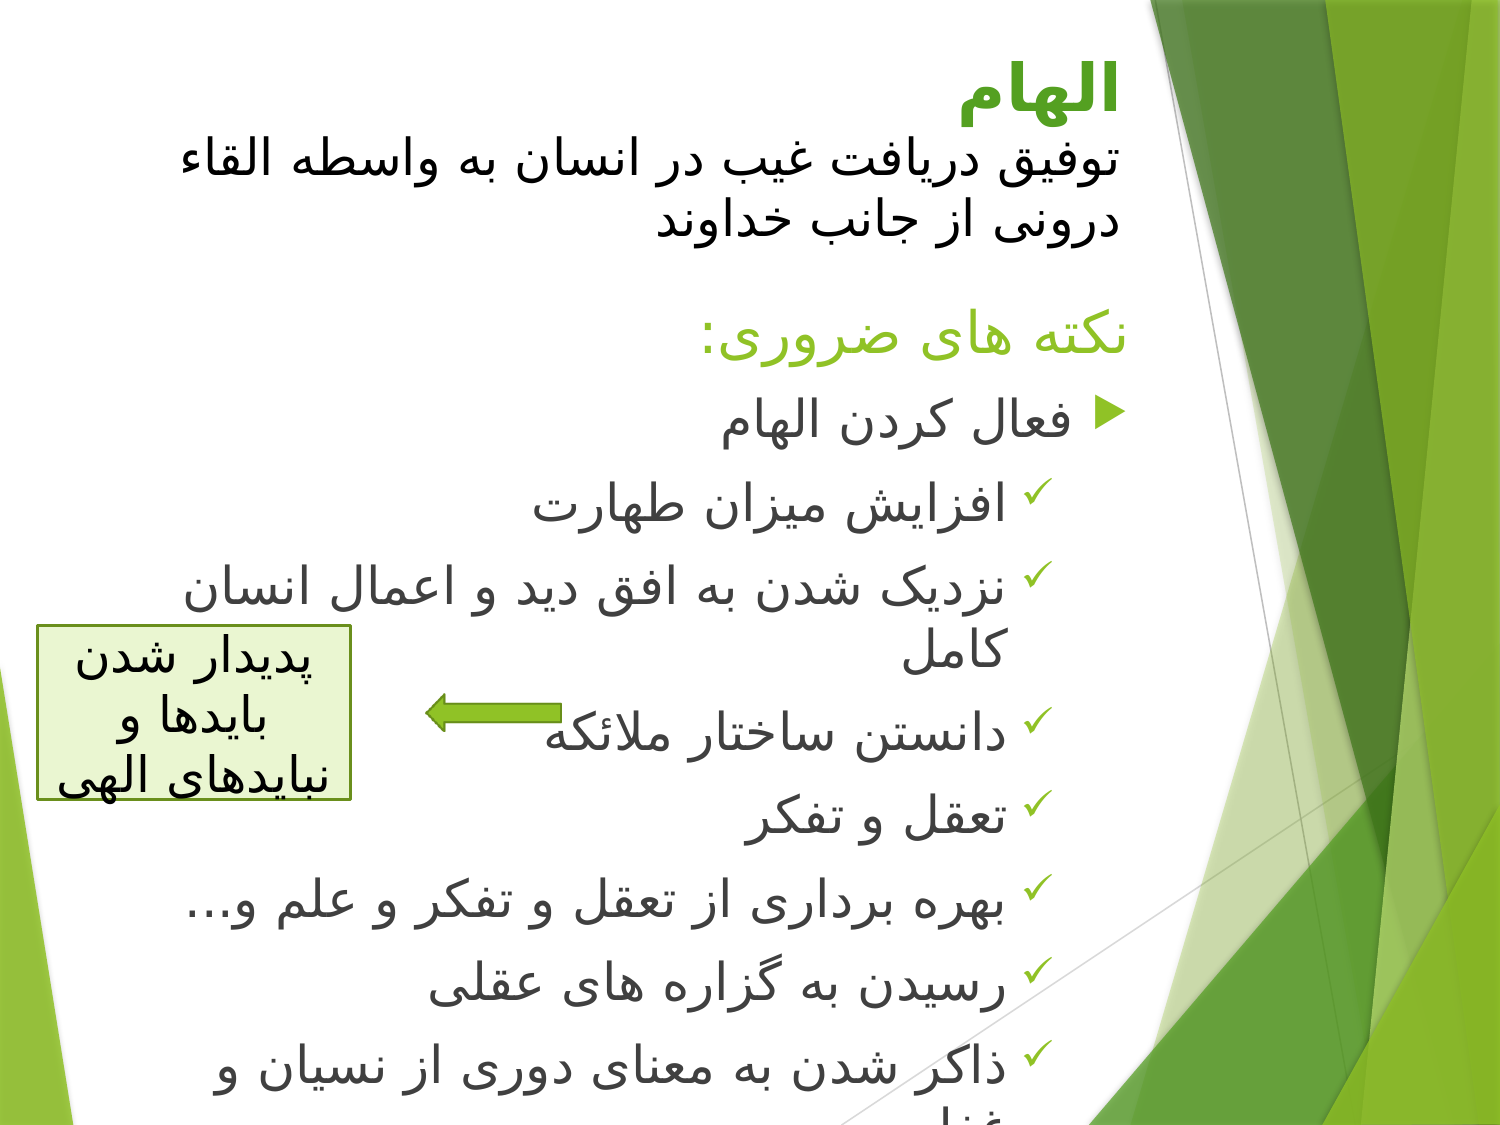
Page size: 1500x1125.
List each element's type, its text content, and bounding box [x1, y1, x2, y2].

title الهام توفیق دریافت غیب در انسان به واسطه القاء درونی از جانب خداوند [95, 37, 1137, 255]
list نکته های ضروری: فعال کردن الهام افزایش میزان طهارت نزدیک شدن به افق دید و اعمال انسان کامل دانستن ساختار ملائکه تعقل و تفکر بهره برداری از تعقل و تفکر و علم و... رسیدن به گزاره های عقلی ذاکر شدن به معنای دوری از نسیان و غفلت دوری از ارتکاب گناه [87, 287, 1145, 851]
picture [424, 693, 562, 732]
text_box پدیدار شدن بایدها و نبایدهای الهی [36, 624, 352, 801]
